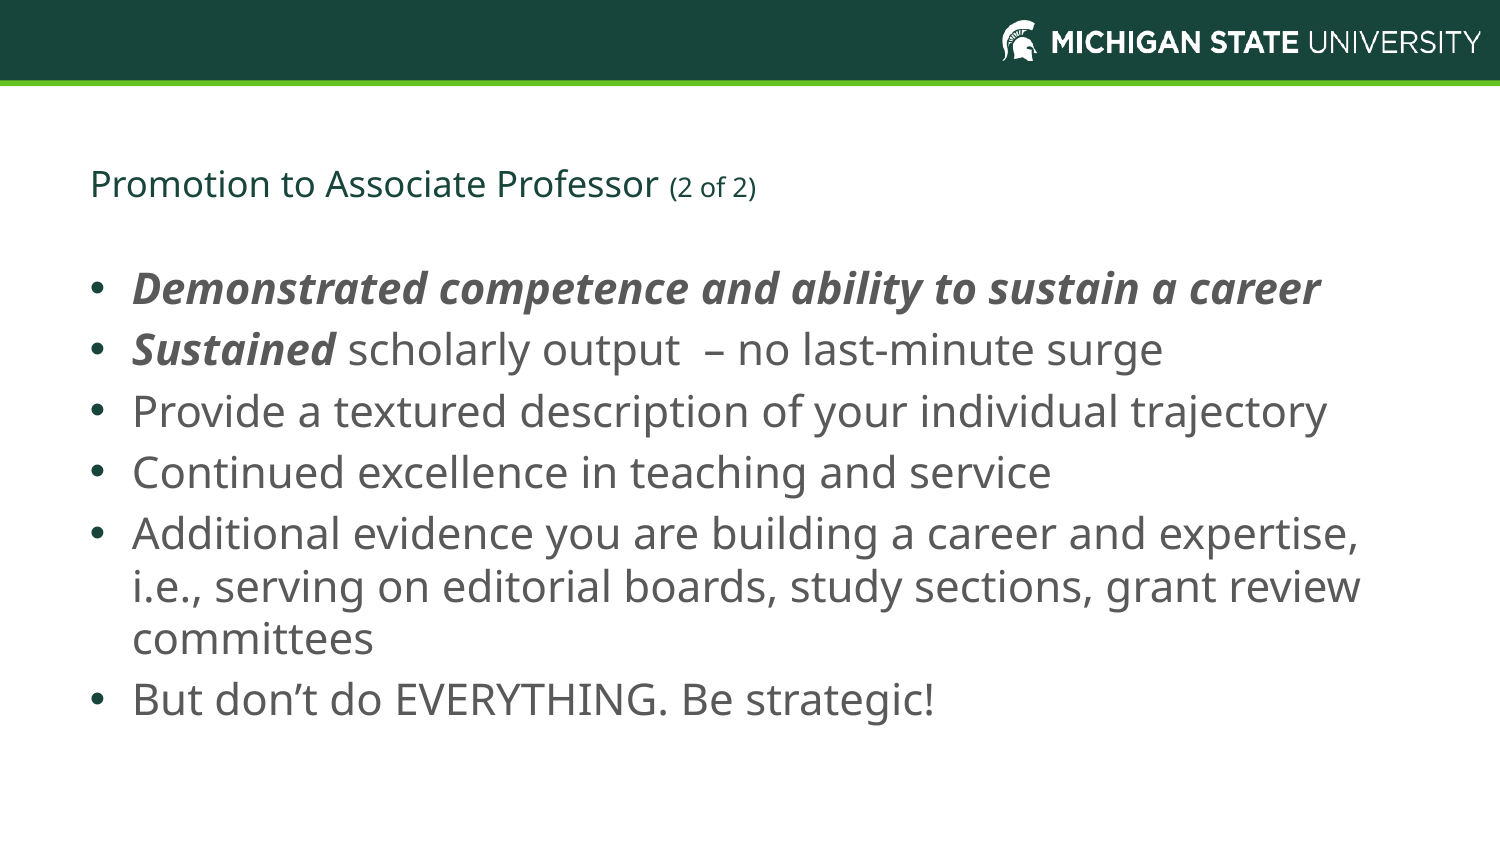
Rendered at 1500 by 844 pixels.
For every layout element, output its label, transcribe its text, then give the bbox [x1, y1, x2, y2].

title Promotion to Associate Professor (2 of 2) [75, 153, 1425, 213]
list Demonstrated competence and ability to sustain a career Sustained scholarly output – no last-minute surge Provide a textured description of your individual trajectory Continued excellence in teaching and service Additional evidence you are building a career and expertise, i.e., serving on editorial boards, study sections, grant review committees But don’t do EVERYTHING. Be strategic! [75, 253, 1425, 754]
